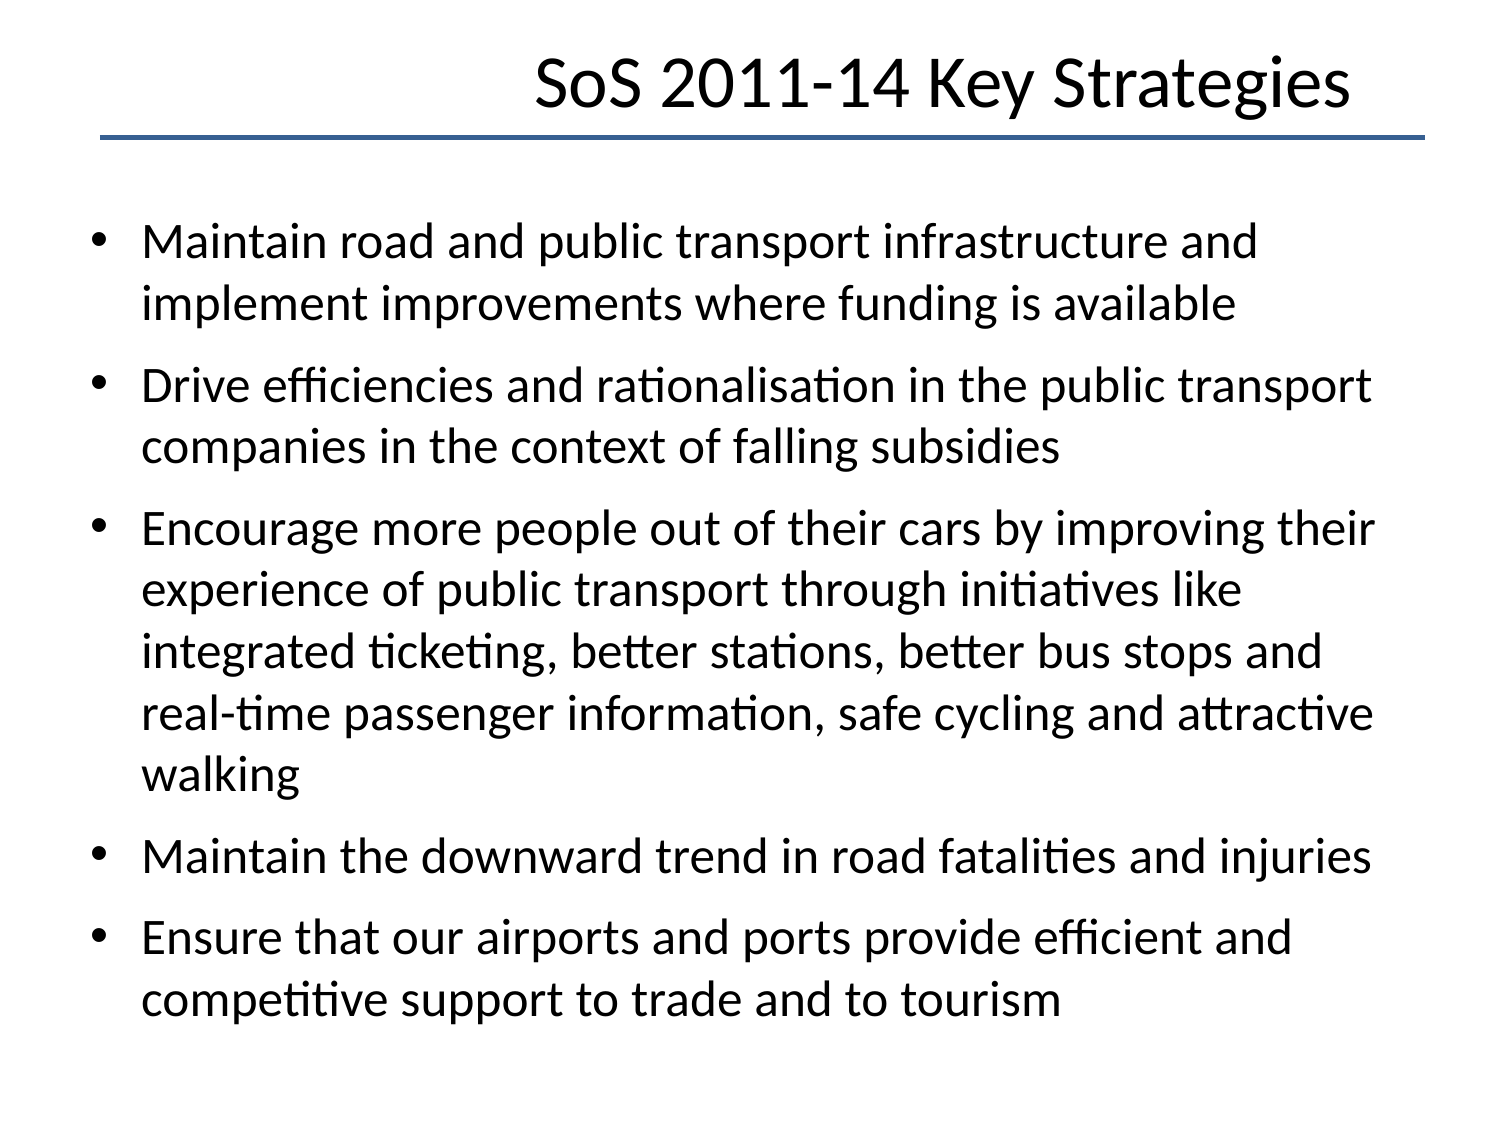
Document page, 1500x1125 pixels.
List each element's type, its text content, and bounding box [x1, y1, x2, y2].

title SoS 2011-14 Key Strategies [462, 24, 1425, 130]
list Maintain road and public transport infrastructure and implement improvements where funding is available Drive efficiencies and rationalisation in the public transport companies in the context of falling subsidies Encourage more people out of their cars by improving their experience of public transport through initiatives like integrated ticketing, better stations, better bus stops and real-time passenger information, safe cycling and attractive walking Maintain the downward trend in road fatalities and injuries Ensure that our airports and ports provide efficient and competitive support to trade and to tourism [75, 200, 1425, 1038]
